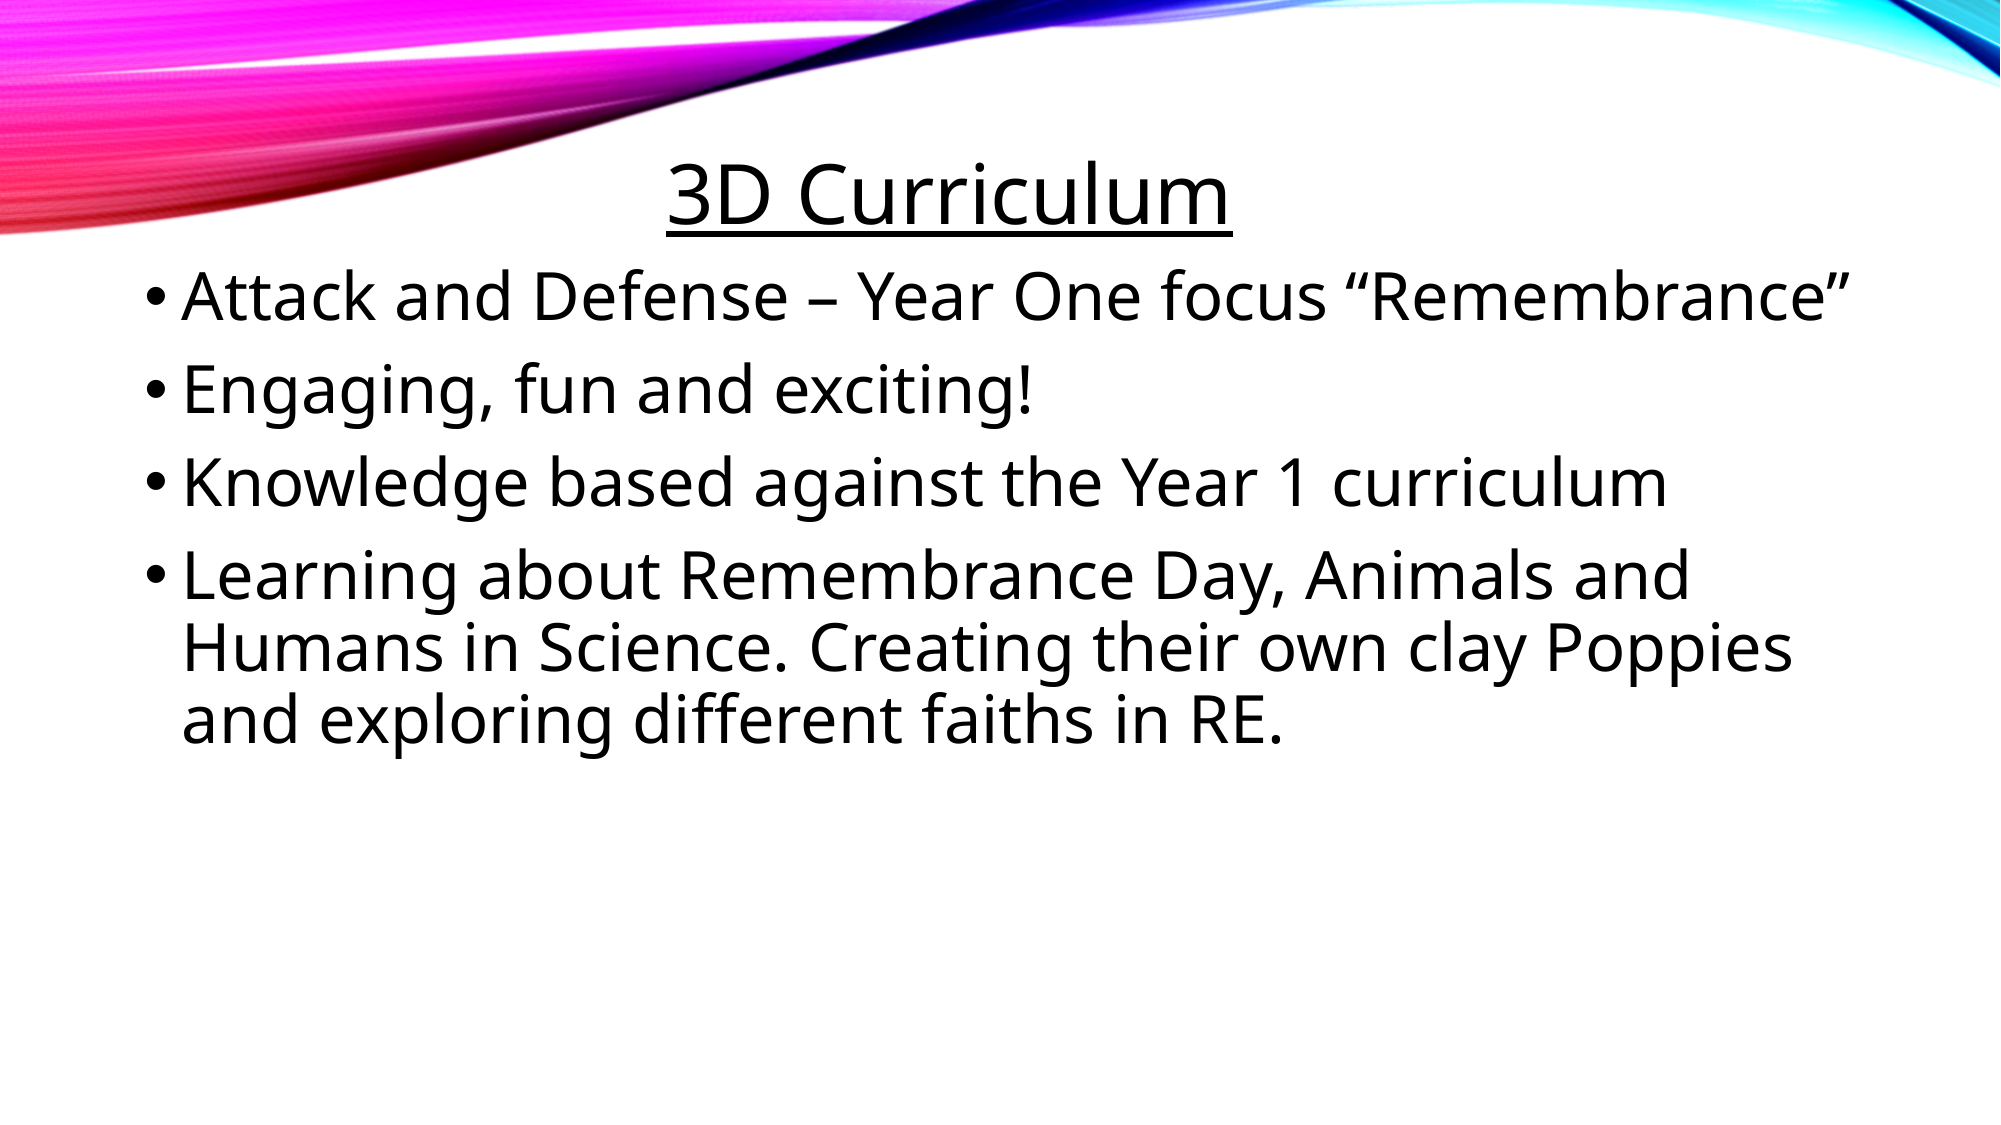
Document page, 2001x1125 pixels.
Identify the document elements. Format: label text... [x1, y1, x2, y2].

picture [0, 0, 2000, 237]
list 3D Curriculum Attack and Defense – Year One focus “Remembrance” Engaging, fun and exciting! Knowledge based against the Year 1 curriculum Learning about Remembrance Day, Animals and Humans in Science. Creating their own clay Poppies and exploring different faiths in RE. [129, 144, 1905, 1100]
picture [1910, 0, 2000, 45]
picture [1890, 0, 2000, 75]
